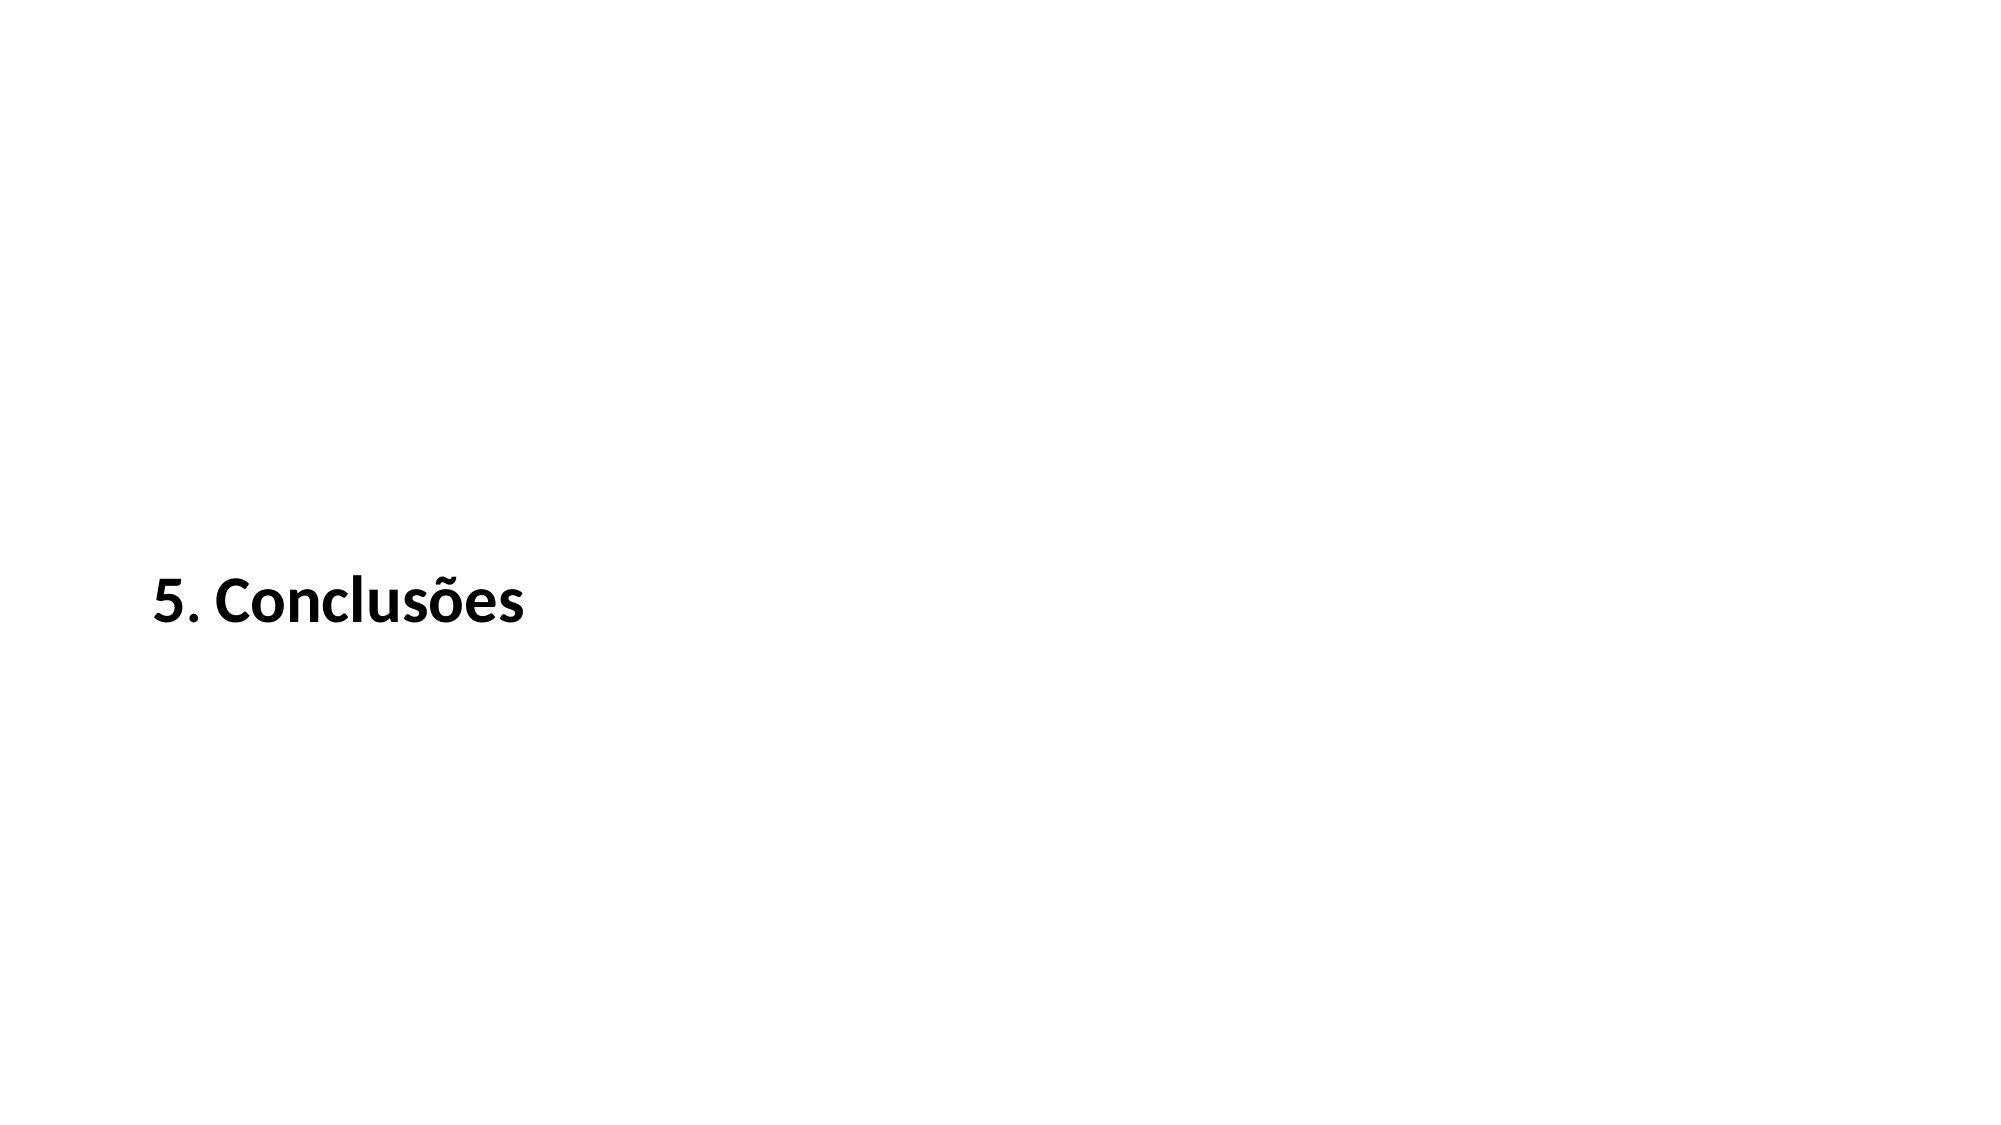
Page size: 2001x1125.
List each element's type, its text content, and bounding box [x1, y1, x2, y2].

list 5. Conclusões [137, 299, 1863, 1014]
